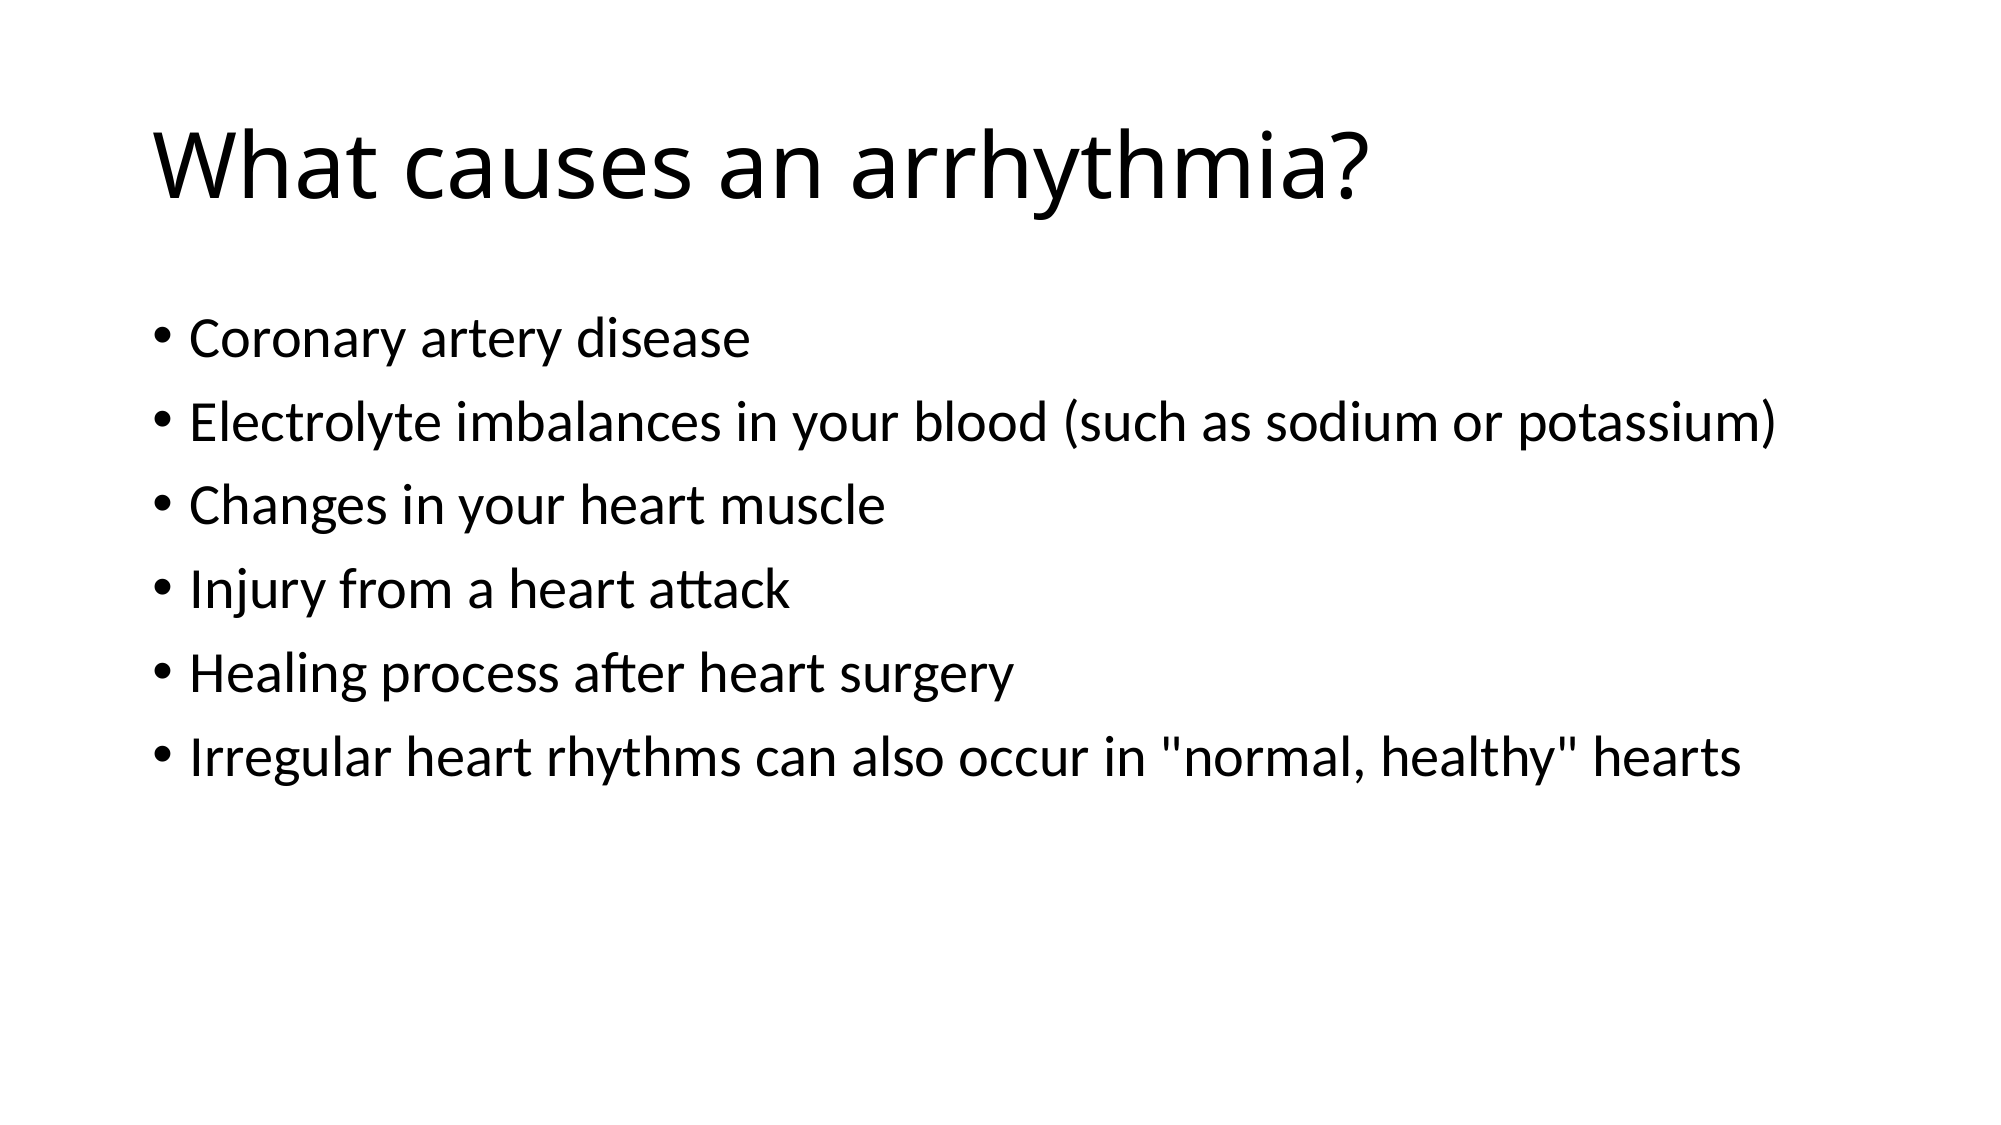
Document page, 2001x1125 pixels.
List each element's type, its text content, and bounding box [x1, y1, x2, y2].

title What causes an arrhythmia? [137, 59, 1863, 278]
list Coronary artery disease Electrolyte imbalances in your blood (such as sodium or potassium) Changes in your heart muscle Injury from a heart attack Healing process after heart surgery Irregular heart rhythms can also occur in "normal, healthy" hearts [137, 299, 1863, 1014]
